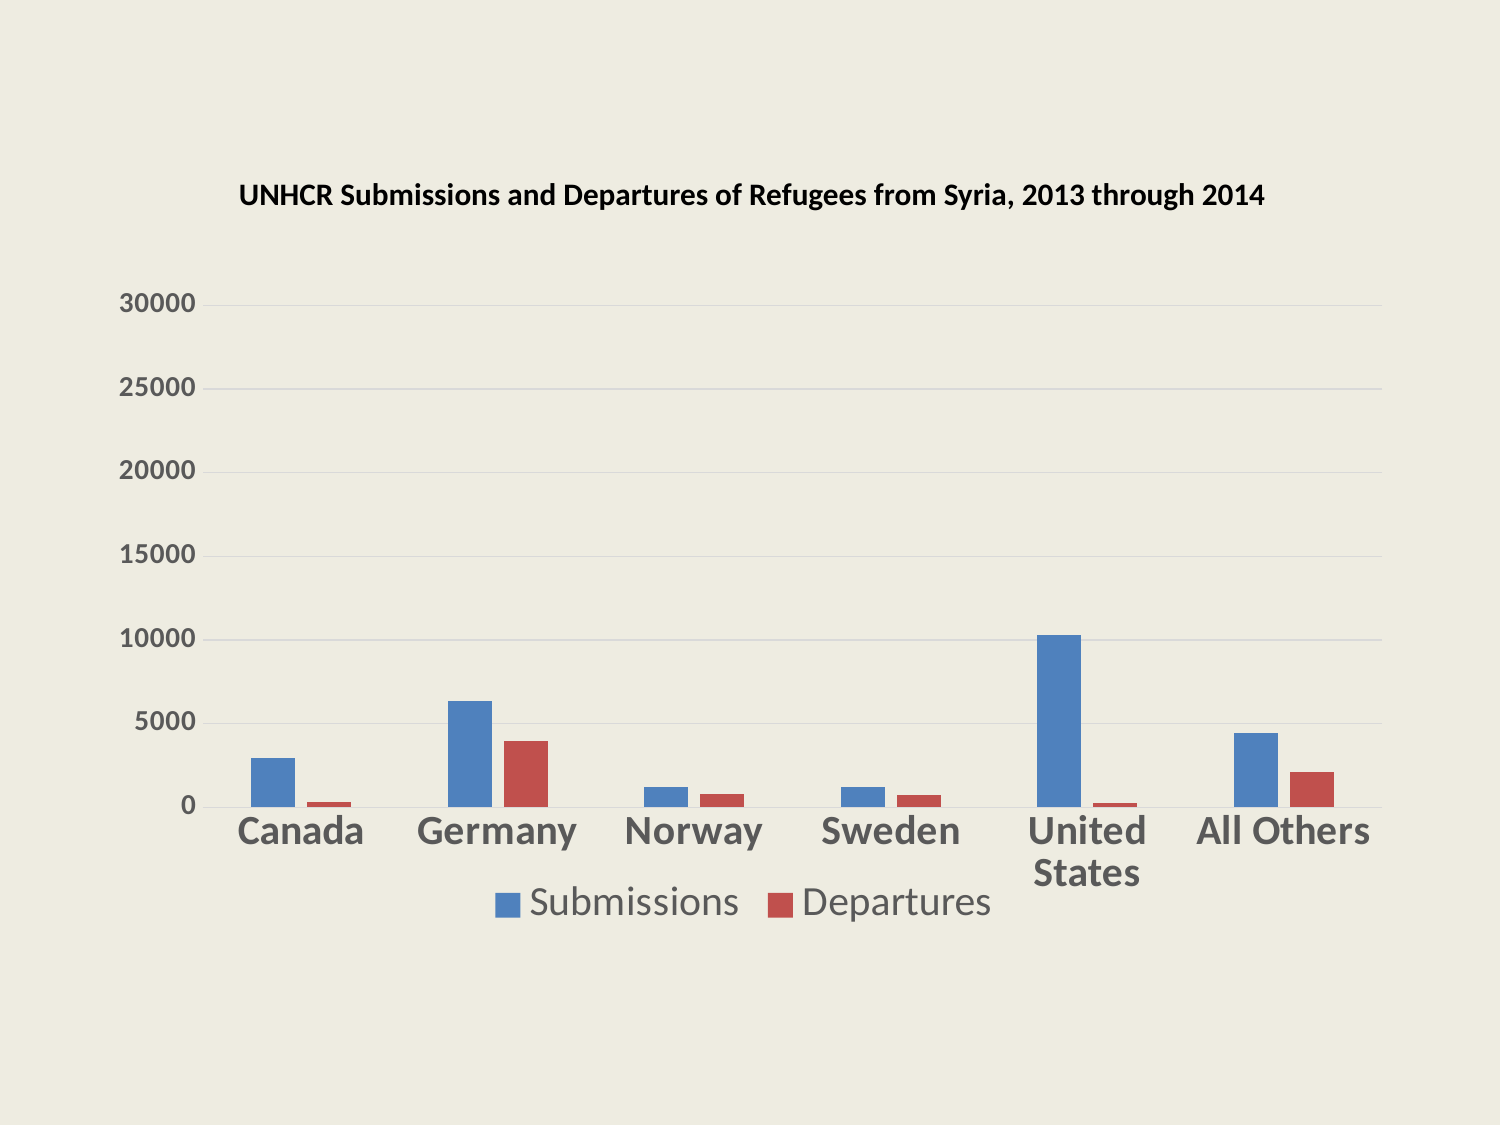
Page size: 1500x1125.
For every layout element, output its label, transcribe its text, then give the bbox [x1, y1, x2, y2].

text_box UNHCR Submissions and Departures of Refugees from Syria, 2013 through 2014 [122, 166, 1383, 219]
chart [105, 290, 1384, 935]
